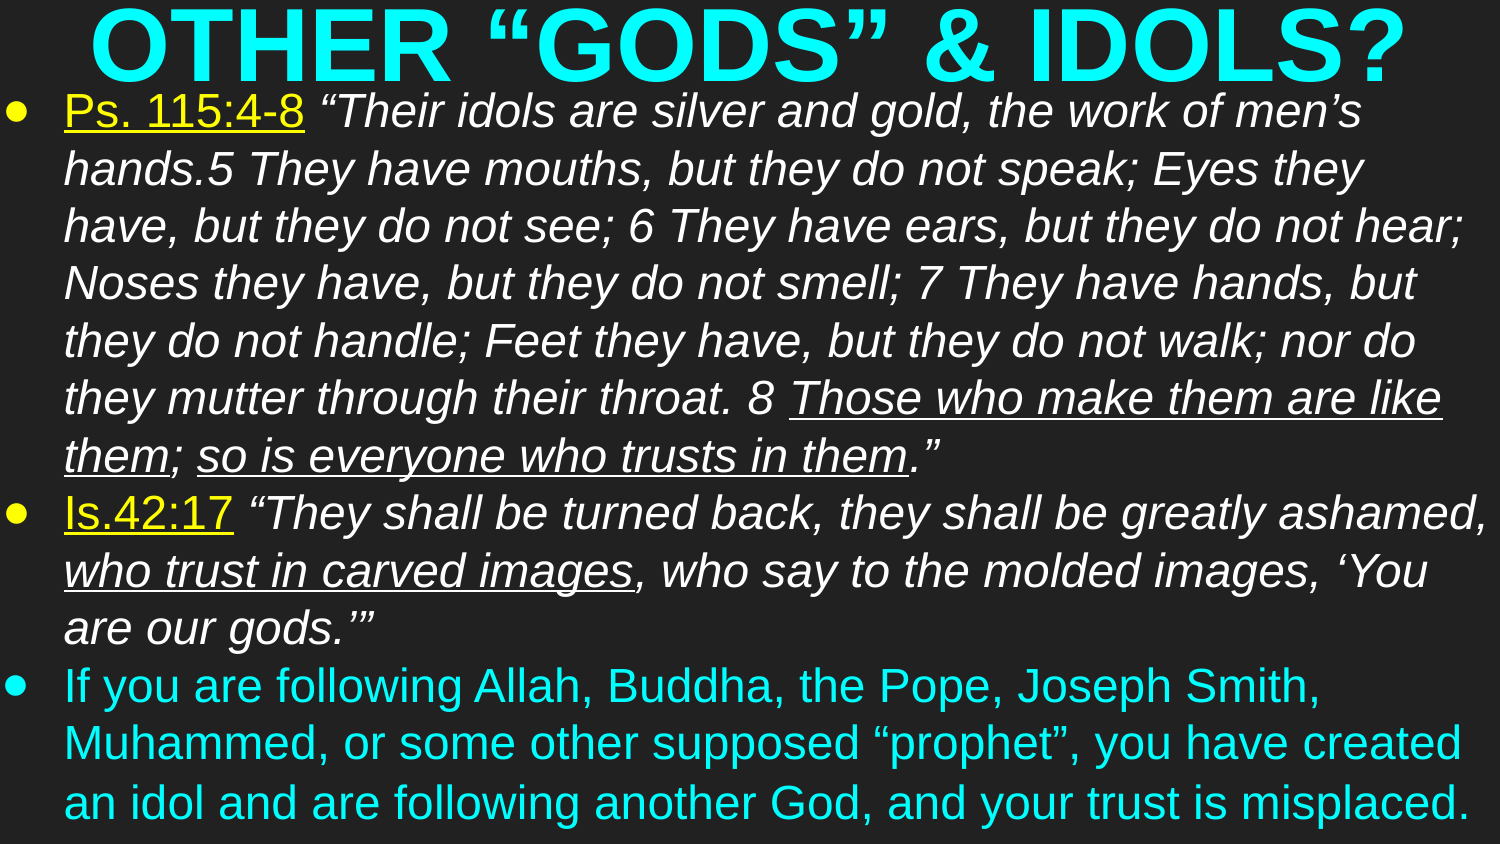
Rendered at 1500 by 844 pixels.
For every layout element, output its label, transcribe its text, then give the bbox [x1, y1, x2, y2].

subtitle Ps. 115:4-8 “Their idols are silver and gold, the work of men’s hands.5 They have mouths, but they do not speak; Eyes they have, but they do not see; 6 They have ears, but they do not hear; Noses they have, but they do not smell; 7 They have hands, but they do not handle; Feet they have, but they do not walk; nor do they mutter through their throat. 8 Those who make them are like them; so is everyone who trusts in them.” Is.42:17 “They shall be turned back, they shall be greatly ashamed, who trust in carved images, who say to the molded images, ‘You are our gods.’” If you are following Allah, Buddha, the Pope, Joseph Smith, Muhammed, or some other supposed “prophet”, you have created an idol and are following another God, and your trust is misplaced. [0, 64, 1500, 844]
title OTHER “GODS” & IDOLS? [0, 0, 1500, 64]
